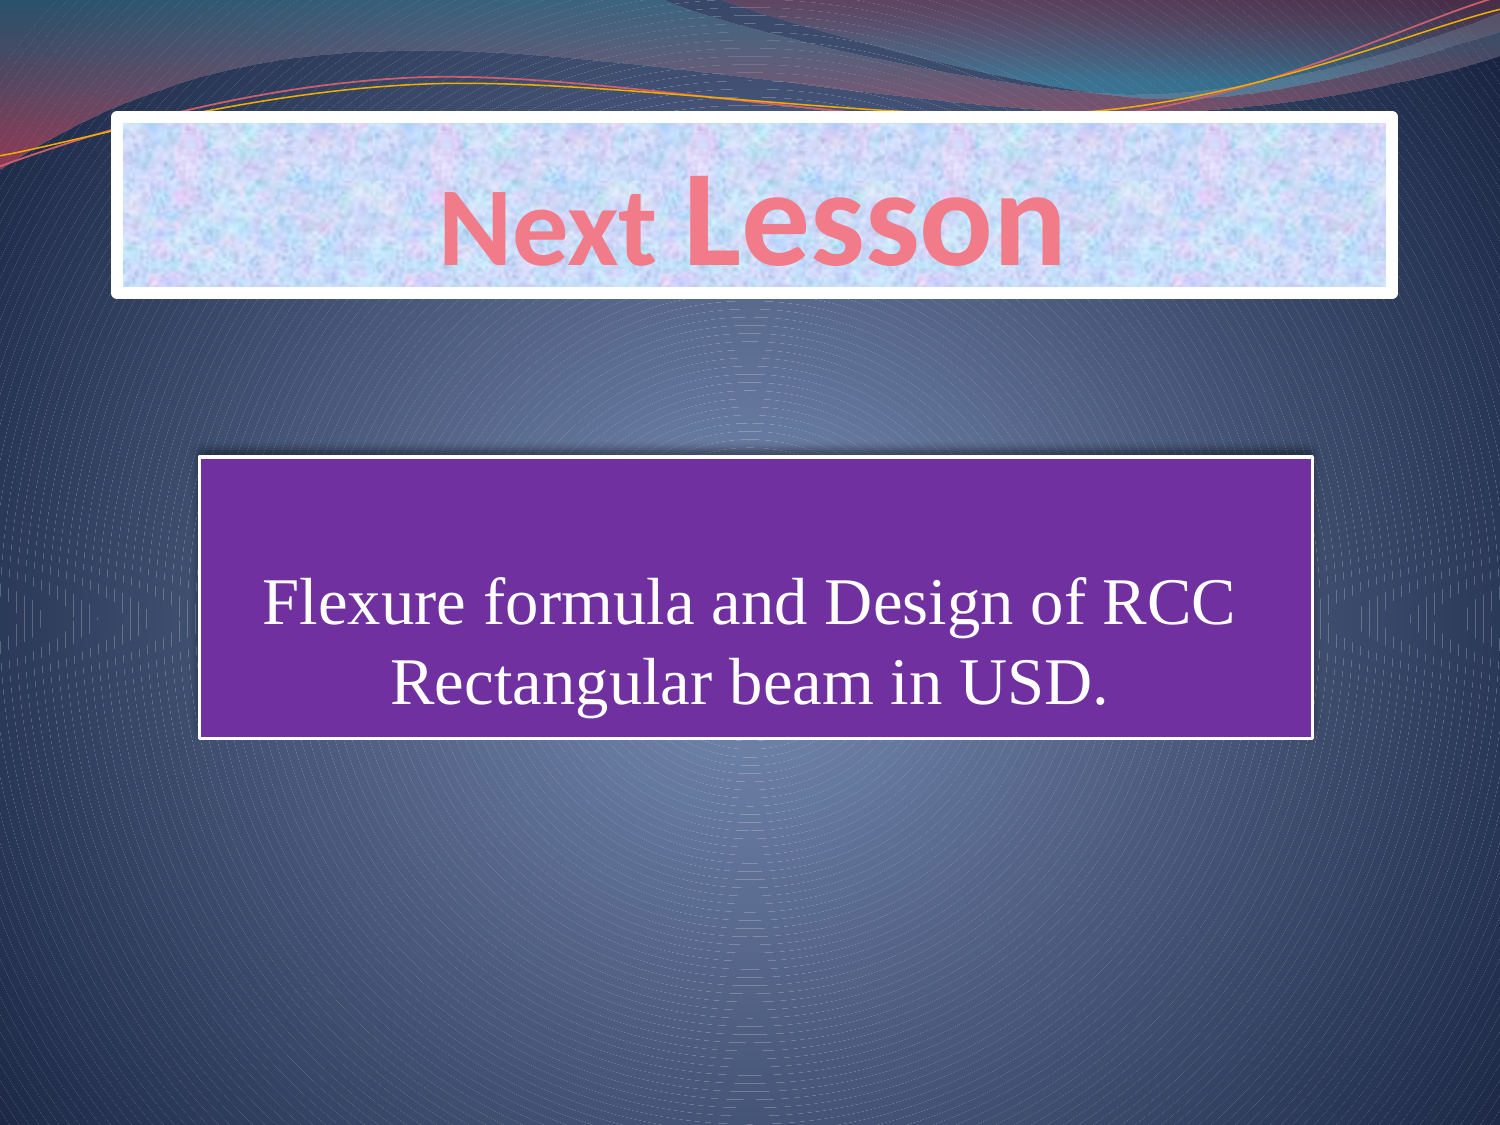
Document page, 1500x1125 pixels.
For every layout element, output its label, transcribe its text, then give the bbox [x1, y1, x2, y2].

title Next Lesson [117, 117, 1393, 293]
subtitle Flexure formula and Design of RCC Rectangular beam in USD. [199, 457, 1313, 739]
